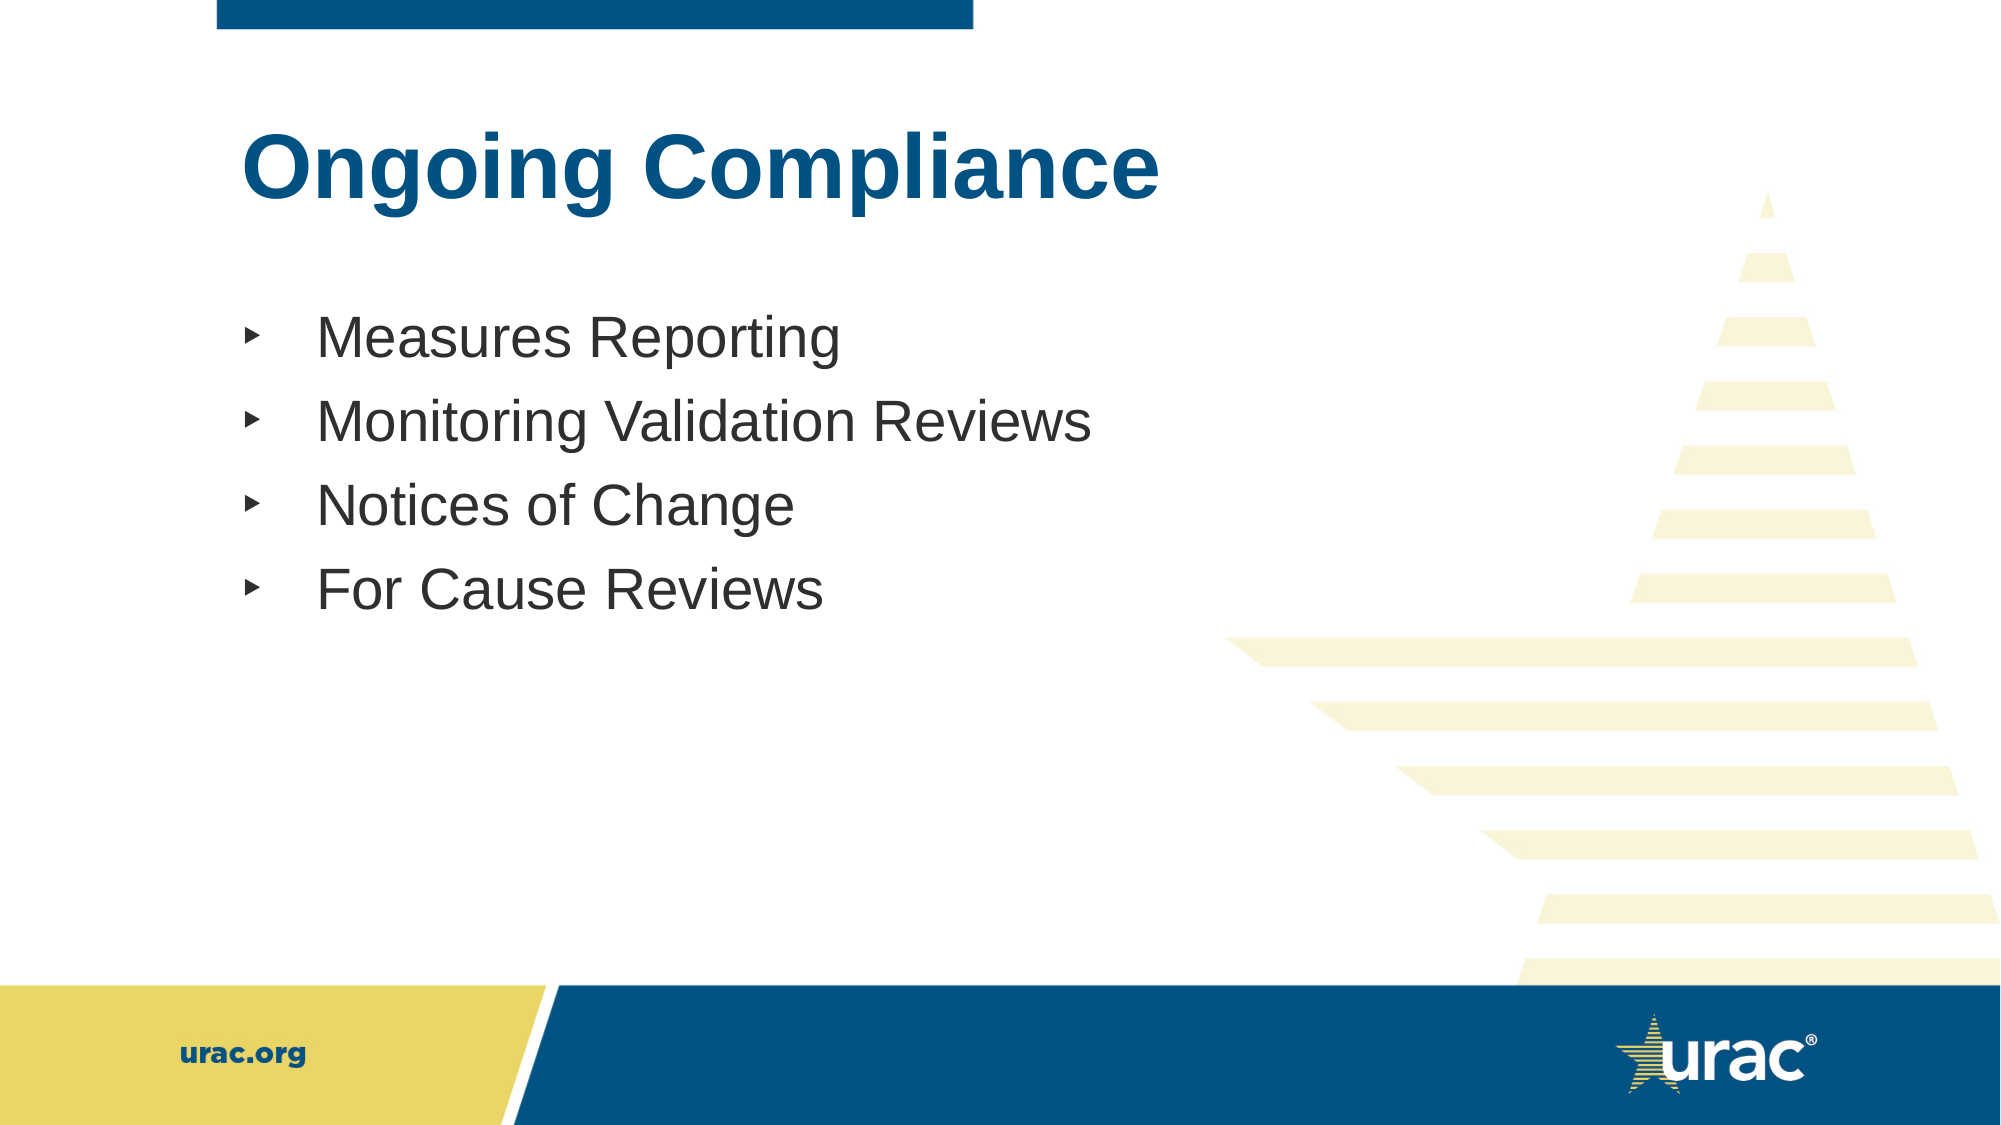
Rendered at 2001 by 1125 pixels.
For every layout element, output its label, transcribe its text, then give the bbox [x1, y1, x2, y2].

picture [0, 0, 2001, 1125]
list Measures Reporting Monitoring Validation Reviews Notices of Change For Cause Reviews [226, 299, 1333, 929]
title Ongoing Compliance [226, 59, 1538, 279]
